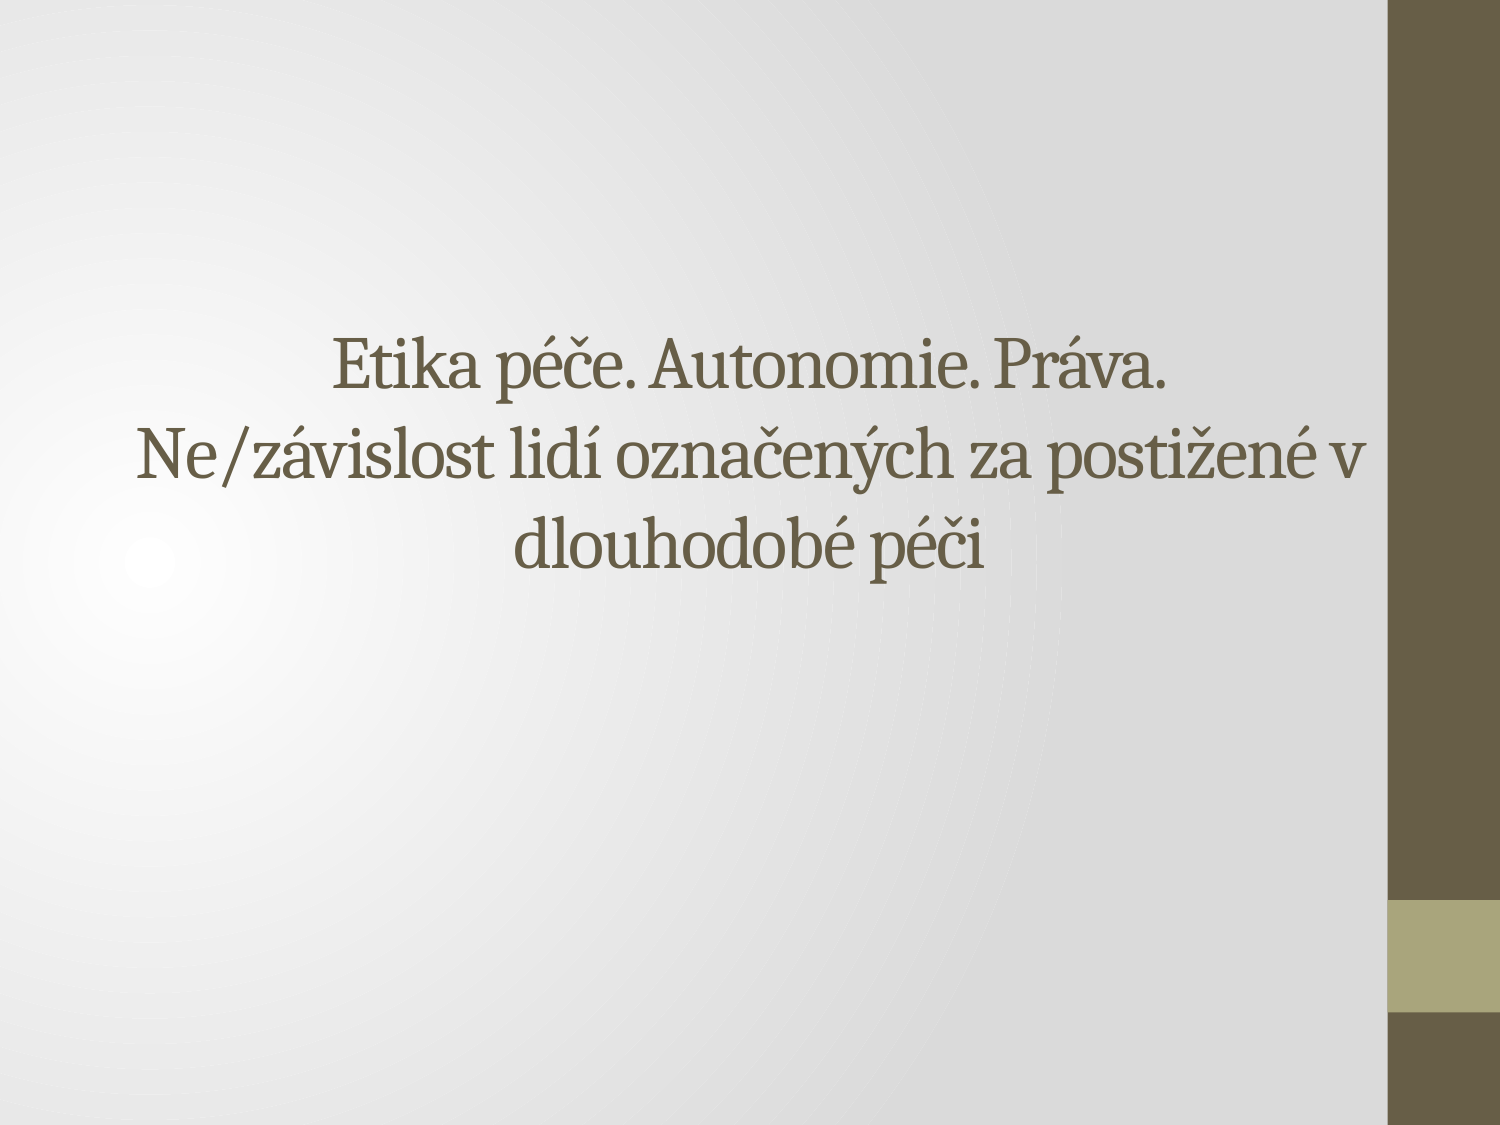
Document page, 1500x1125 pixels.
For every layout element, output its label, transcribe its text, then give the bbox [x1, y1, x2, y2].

title Etika péče. Autonomie. Práva. Ne/závislost lidí označených za postižené v dlouhodobé péči [112, 302, 1388, 681]
